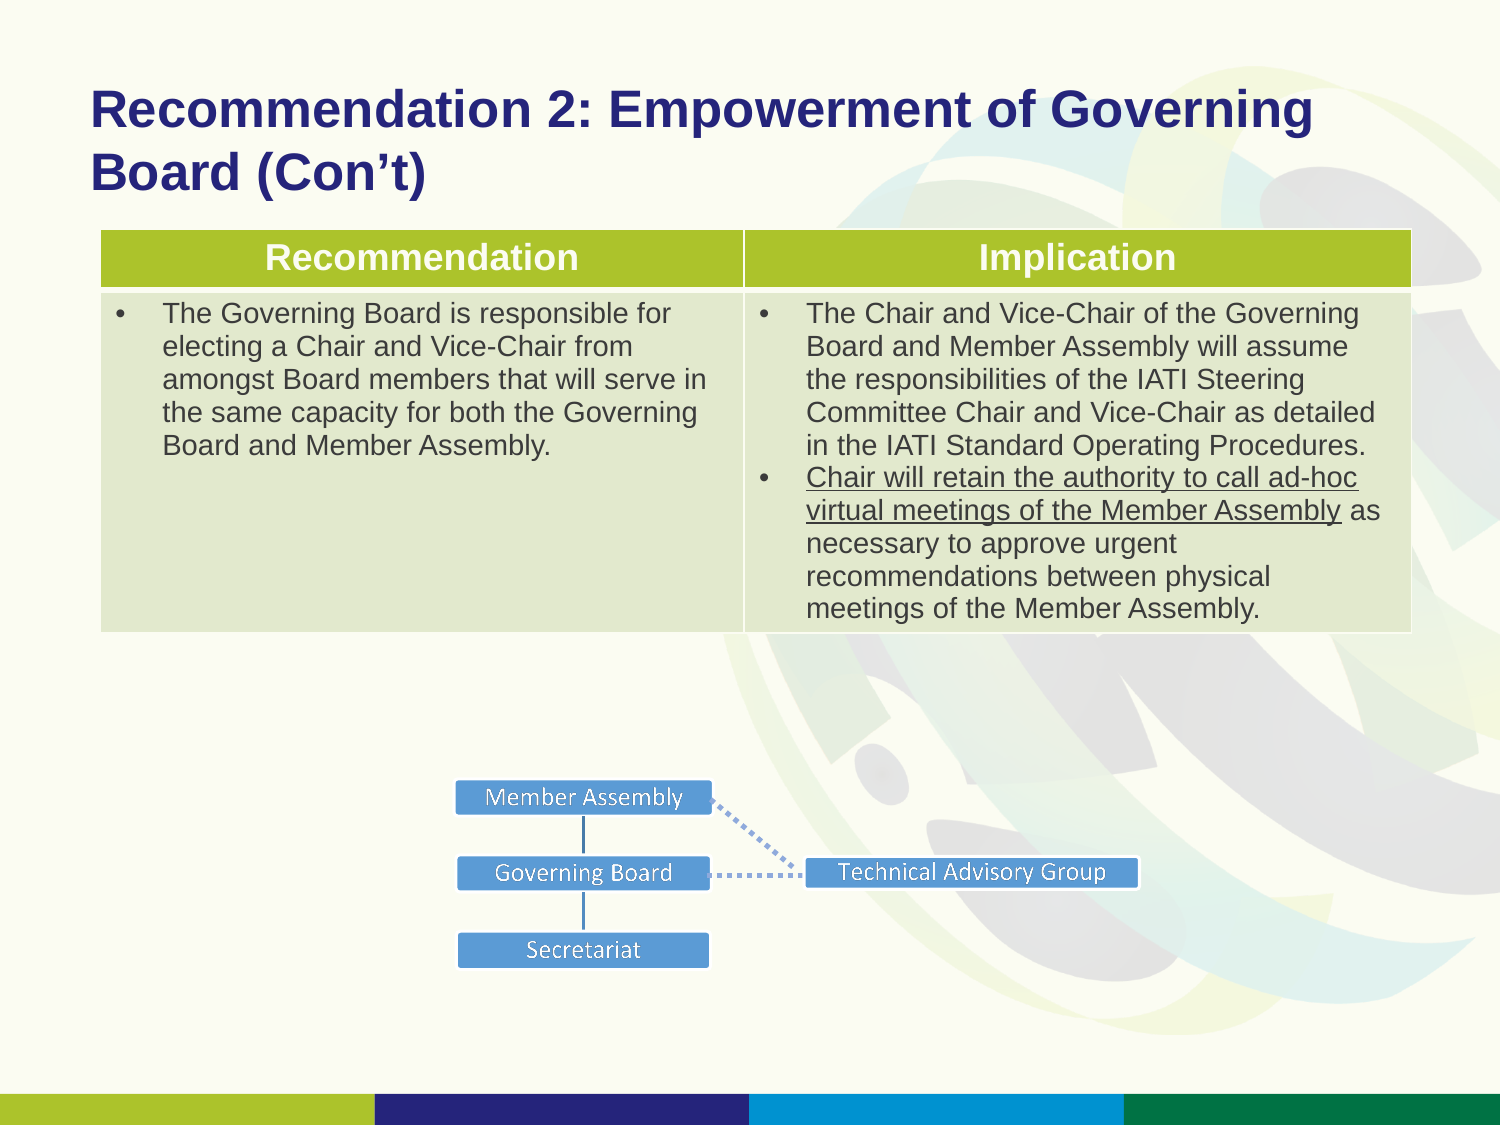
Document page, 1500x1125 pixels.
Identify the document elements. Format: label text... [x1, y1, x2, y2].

picture [17, 66, 1500, 1035]
table_header Recommendation [101, 230, 743, 287]
table_cell The Governing Board is responsible for electing a Chair and Vice-Chair from amongst Board members that will serve in the same capacity for both the Governing Board and Member Assembly. [101, 293, 743, 632]
title Recommendation 2: Empowerment of Governing Board (Con’t) [75, 66, 1425, 209]
list [76, 208, 1427, 667]
table_cell The Chair and Vice-Chair of the Governing Board and Member Assembly will assume the responsibilities of the IATI Steering Committee Chair and Vice-Chair as detailed in the IATI Standard Operating Procedures. Chair will retain the authority to call ad-hoc virtual meetings of the Member Assembly as necessary to approve urgent recommendations between physical meetings of the Member Assembly. [745, 293, 1411, 632]
table_header Implication [745, 230, 1411, 287]
